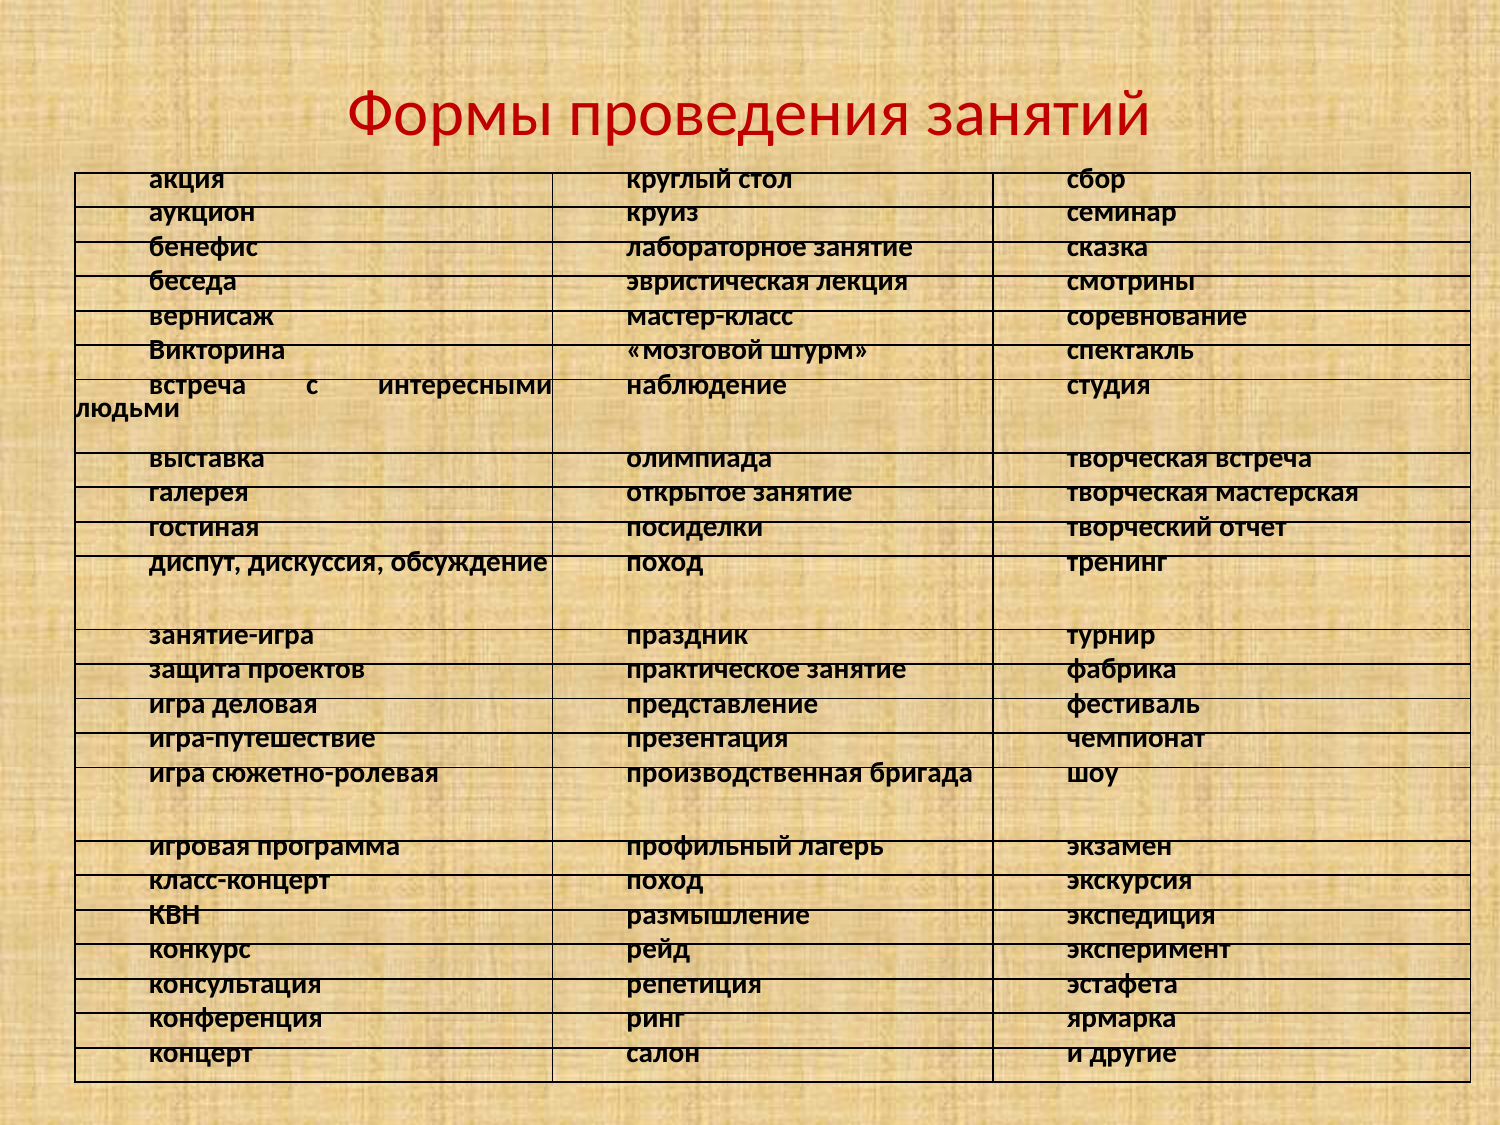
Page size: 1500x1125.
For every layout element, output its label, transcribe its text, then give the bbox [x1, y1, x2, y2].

table_cell игровая программа [76, 842, 552, 874]
table_cell поход [553, 557, 992, 629]
table_cell экскурсия [994, 876, 1470, 909]
table_cell творческая встреча [994, 454, 1470, 486]
table_cell студия [994, 380, 1470, 452]
table_cell игра-путешествие [76, 734, 552, 767]
table_cell бенефис [76, 243, 552, 275]
table_cell открытое занятие [553, 488, 992, 521]
table_cell эстафета [994, 980, 1470, 1012]
table_cell размышление [553, 911, 992, 943]
table_cell фабрика [994, 665, 1470, 698]
table_cell галерея [76, 488, 552, 521]
table_cell праздник [553, 630, 992, 663]
table_cell ярмарка [994, 1014, 1470, 1047]
table_cell наблюдение [553, 380, 992, 452]
table_cell эксперимент [994, 945, 1470, 978]
table_cell экспедиция [994, 911, 1470, 943]
table_cell занятие-игра [76, 630, 552, 663]
title Формы проведения занятий [75, 45, 1425, 172]
table_cell концерт [76, 1049, 552, 1081]
table_cell и другие [994, 1049, 1470, 1081]
table_cell сказка [994, 243, 1470, 275]
table_cell конференция [76, 1014, 552, 1047]
table_header круглый стол [553, 174, 992, 206]
table_cell игра сюжетно-ролевая [76, 768, 552, 840]
table_cell круиз [553, 208, 992, 241]
picture [0, 0, 1500, 1125]
table_cell семинар [994, 208, 1470, 241]
table_cell КВН [76, 911, 552, 943]
table_cell аукцион [76, 208, 552, 241]
table_cell практическое занятие [553, 665, 992, 698]
table_cell посиделки [553, 523, 992, 555]
table_cell смотрины [994, 277, 1470, 310]
table_cell поход [553, 876, 992, 909]
table_cell «мозговой штурм» [553, 346, 992, 379]
table_cell экзамен [994, 842, 1470, 874]
table_header сбор [994, 174, 1470, 206]
table_cell гостиная [76, 523, 552, 555]
table_cell профильный лагерь [553, 842, 992, 874]
table_cell ринг [553, 1014, 992, 1047]
table_header акция [76, 174, 552, 206]
table_cell встреча с интересными людьми [76, 380, 552, 452]
table_cell творческая мастерская [994, 488, 1470, 521]
table_cell лабораторное занятие [553, 243, 992, 275]
table_cell репетиция [553, 980, 992, 1012]
table_cell Викторина [76, 346, 552, 379]
table_cell спектакль [994, 346, 1470, 379]
table_cell выставка [76, 454, 552, 486]
table_cell консультация [76, 980, 552, 1012]
table_cell презентация [553, 734, 992, 767]
table_cell производственная бригада [553, 768, 992, 840]
table_cell вернисаж [76, 312, 552, 344]
table_cell рейд [553, 945, 992, 978]
table_cell шоу [994, 768, 1470, 840]
table_cell диспут, дискуссия, обсуждение [76, 557, 552, 629]
table_cell защита проектов [76, 665, 552, 698]
table_cell мастер-класс [553, 312, 992, 344]
table_cell творческий отчет [994, 523, 1470, 555]
table_cell чемпионат [994, 734, 1470, 767]
table_cell фестиваль [994, 699, 1470, 732]
table_cell олимпиада [553, 454, 992, 486]
table_cell турнир [994, 630, 1470, 663]
table_cell соревнование [994, 312, 1470, 344]
table_cell класс-концерт [76, 876, 552, 909]
table_cell тренинг [994, 557, 1470, 629]
table_cell представление [553, 699, 992, 732]
table_cell конкурс [76, 945, 552, 978]
table_cell эвристическая лекция [553, 277, 992, 310]
table_cell салон [553, 1049, 992, 1081]
table_cell игра деловая [76, 699, 552, 732]
table_cell беседа [76, 277, 552, 310]
